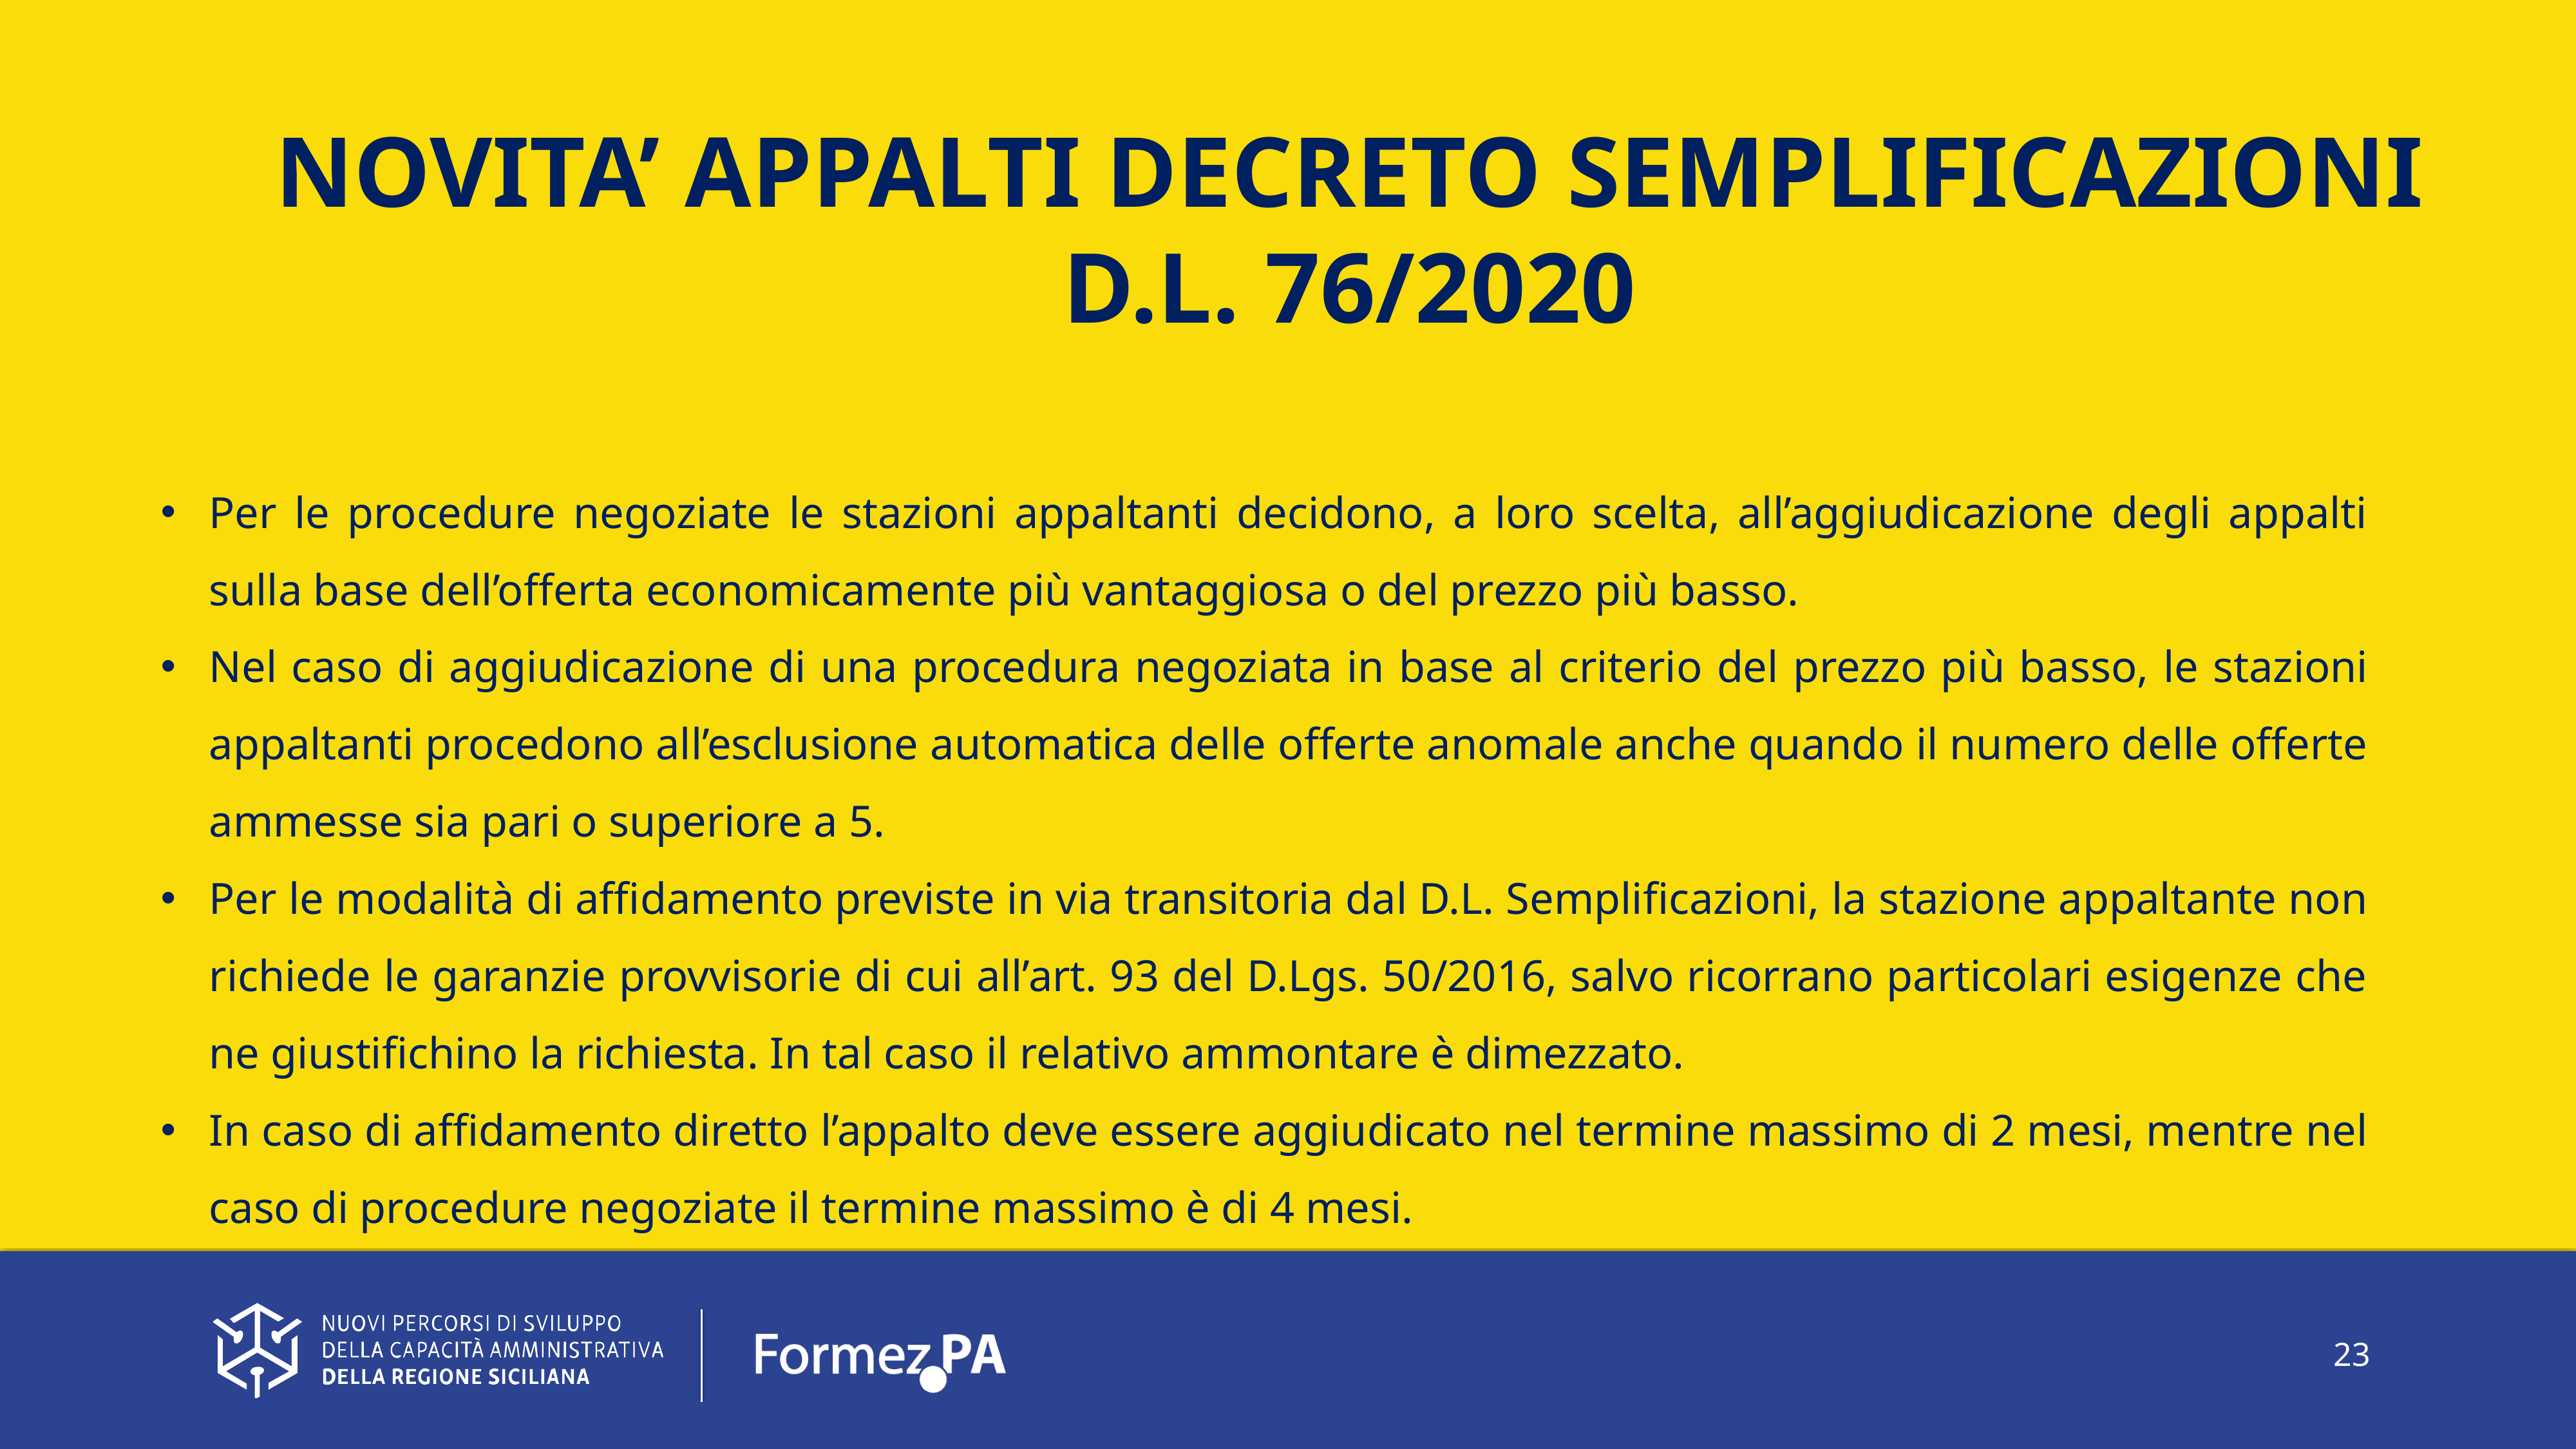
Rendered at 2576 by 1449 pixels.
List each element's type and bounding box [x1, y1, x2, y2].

text_box [151, 106, 2548, 1245]
picture [671, 1280, 1090, 1448]
